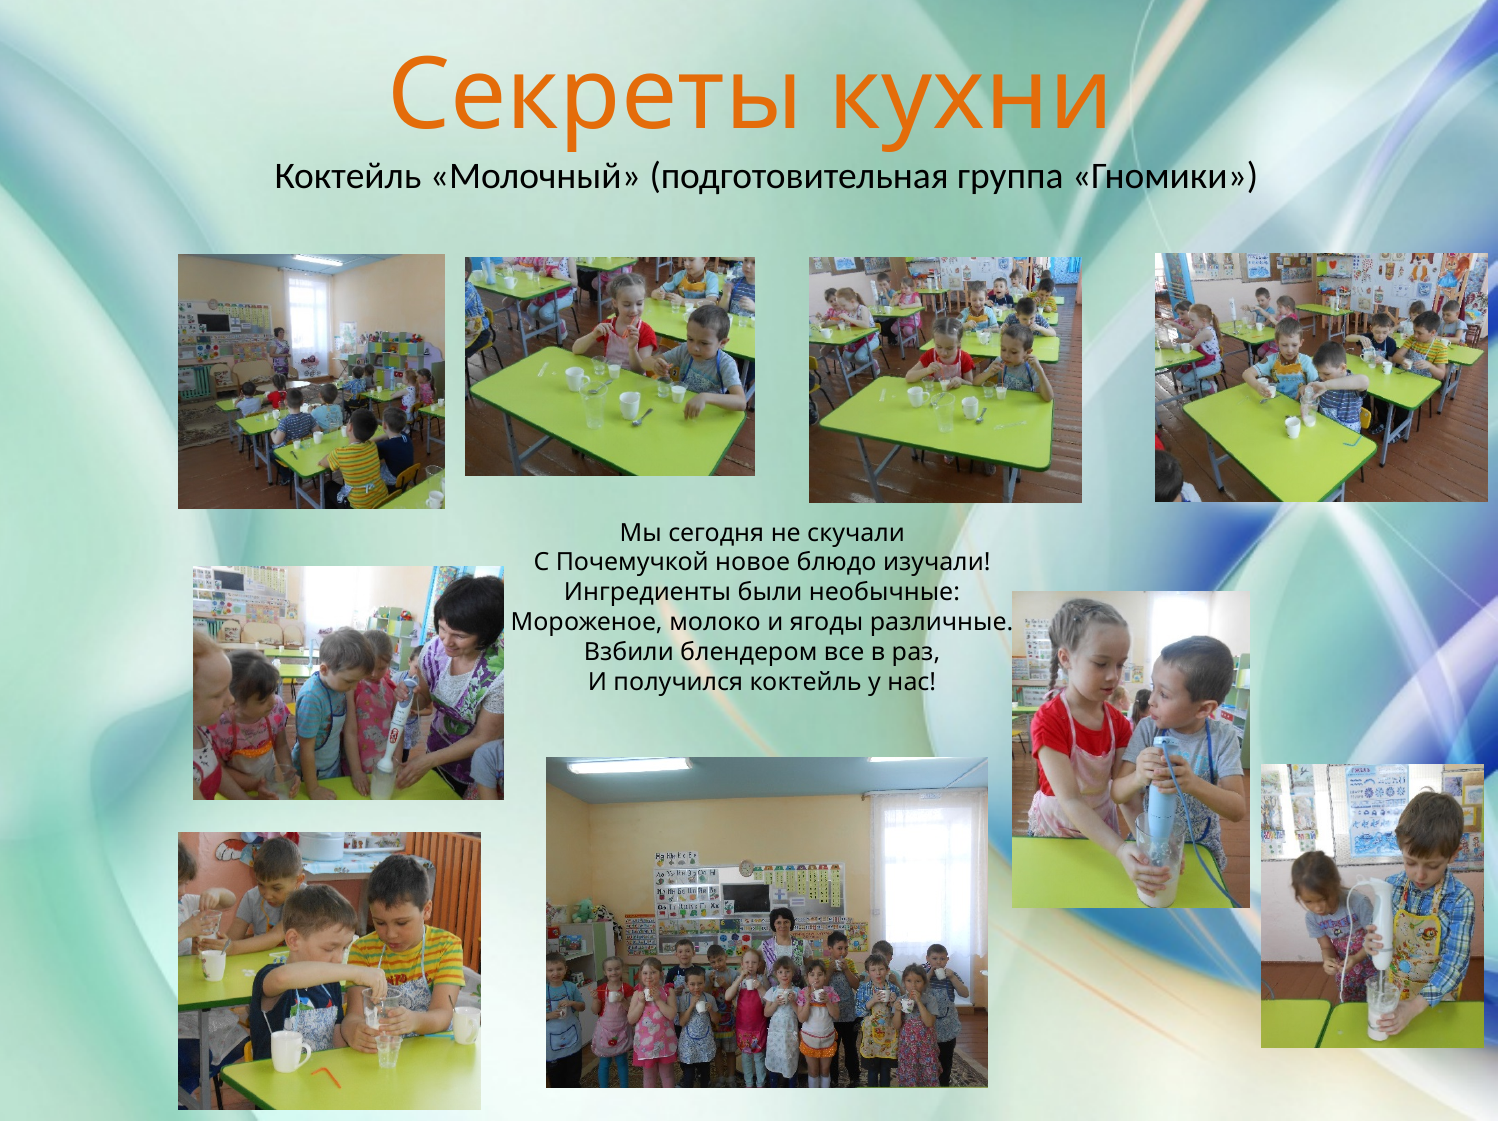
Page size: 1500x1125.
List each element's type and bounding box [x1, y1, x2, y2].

picture [808, 256, 1082, 503]
picture [193, 566, 504, 800]
picture [1155, 252, 1488, 503]
picture [1012, 590, 1250, 908]
picture [178, 832, 481, 1111]
picture [1261, 764, 1484, 1049]
picture [178, 254, 445, 510]
picture [464, 257, 756, 476]
list [0, 0, 1498, 1121]
picture [546, 756, 988, 1088]
